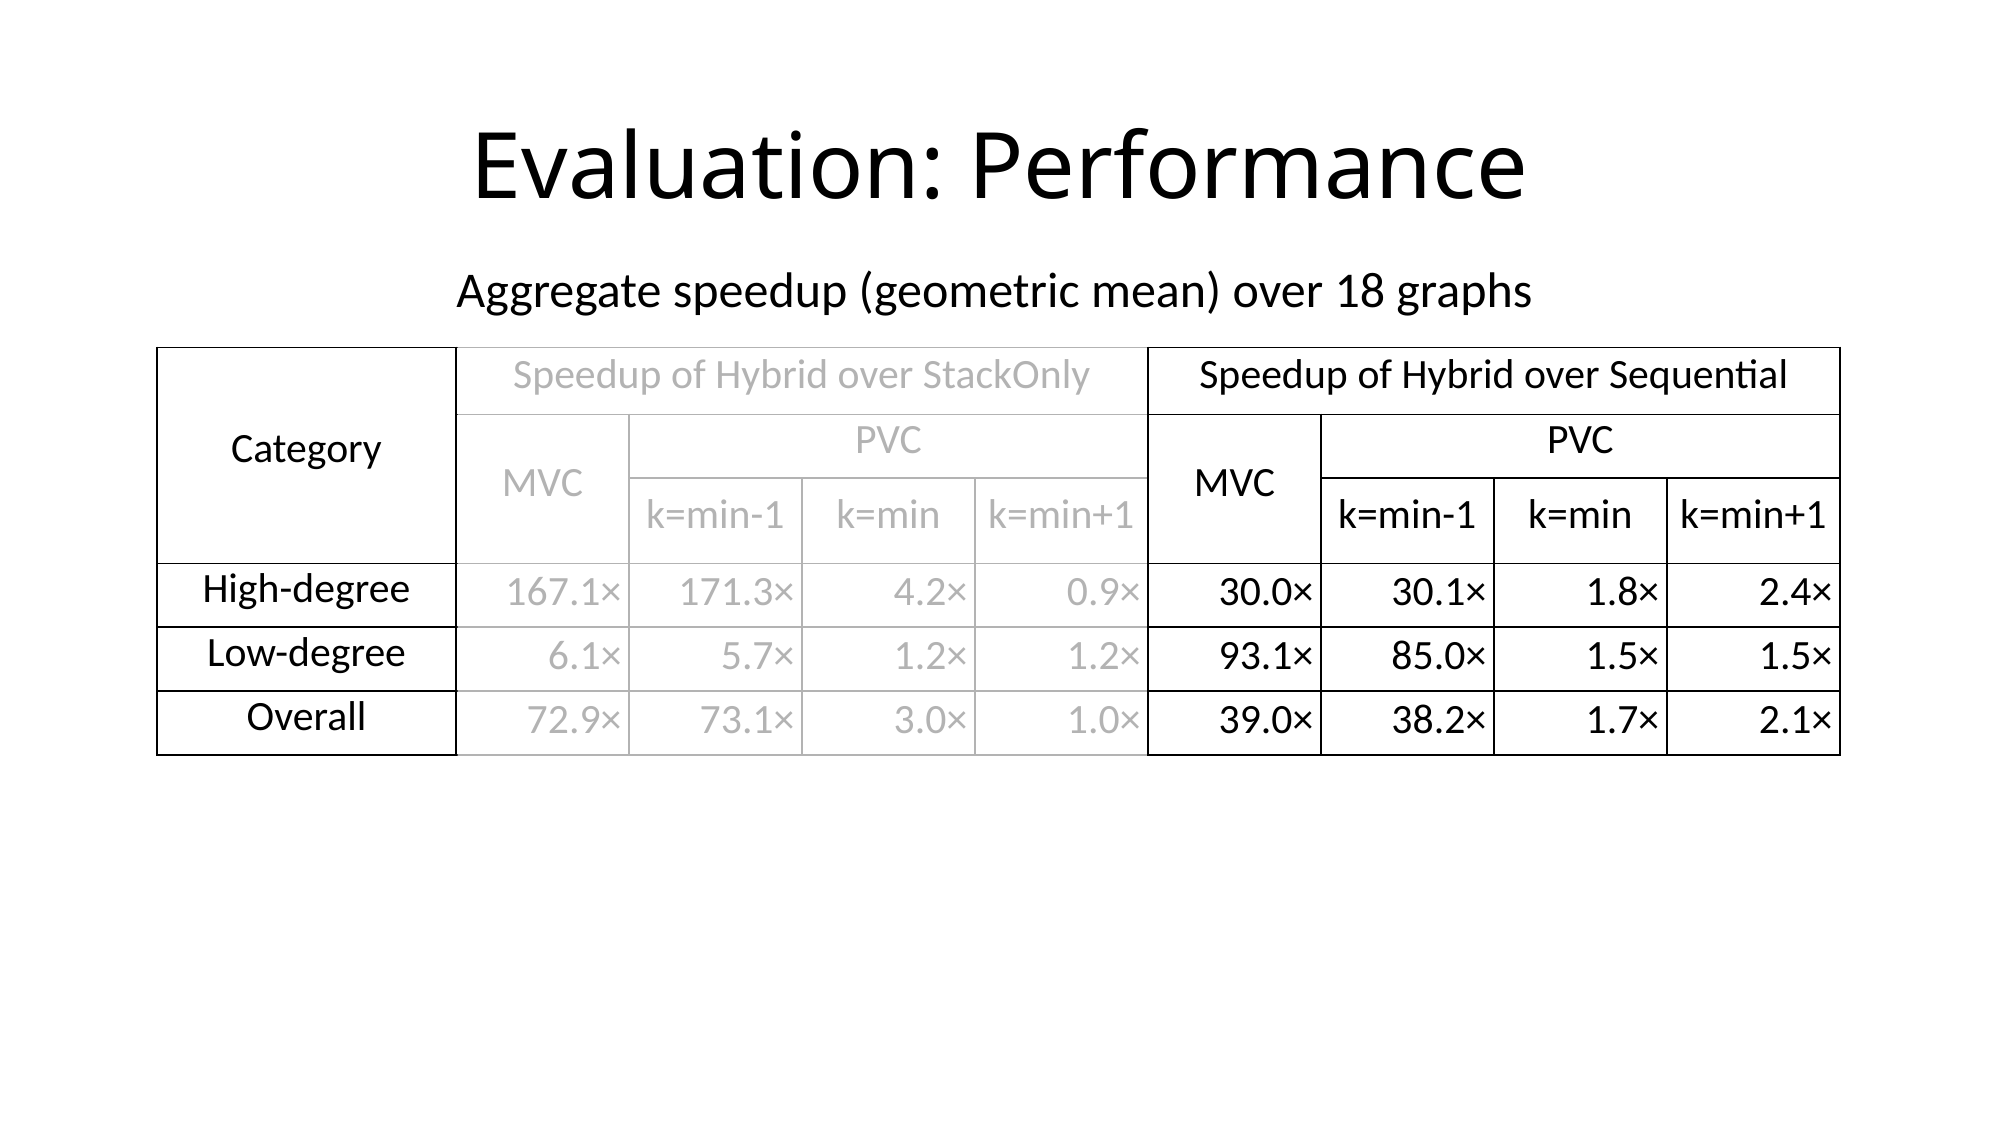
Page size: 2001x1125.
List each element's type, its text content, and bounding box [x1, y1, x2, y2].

table_cell 39.0× [1149, 692, 1320, 754]
table_cell k=min-1​ [1322, 479, 1493, 563]
table_header Speedup of Hybrid over Sequential​ [1149, 348, 1839, 414]
table_cell 1.7× [1495, 692, 1666, 754]
table_cell 30.0× [1149, 564, 1320, 626]
table_cell k=min​ [1495, 479, 1666, 563]
table_cell 2.4× [1668, 564, 1839, 626]
table_cell 1.8× [1495, 564, 1666, 626]
table_cell 1.5× [1668, 628, 1839, 690]
table_cell Overall​ [158, 692, 455, 754]
table_cell PVC​ [1322, 415, 1839, 477]
text_box [457, 337, 1148, 769]
table_cell 85.0× [1322, 628, 1493, 690]
table_cell Low-degree​ [158, 628, 455, 690]
table_cell MVC​ [1149, 415, 1320, 563]
table_cell 38.2× [1322, 692, 1493, 754]
table_cell 2.1× [1668, 692, 1839, 754]
table_header Category​ [158, 348, 455, 563]
table_cell 93.1× [1149, 628, 1320, 690]
text_box Aggregate speedup (geometric mean) over 18 graphs [430, 250, 1571, 326]
title Evaluation: Performance [137, 59, 1863, 278]
table_cell k=min+1​ [1668, 479, 1839, 563]
table_cell 1.5× [1495, 628, 1666, 690]
table_cell 30.1× [1322, 564, 1493, 626]
table_cell High-degree​ [158, 564, 455, 626]
